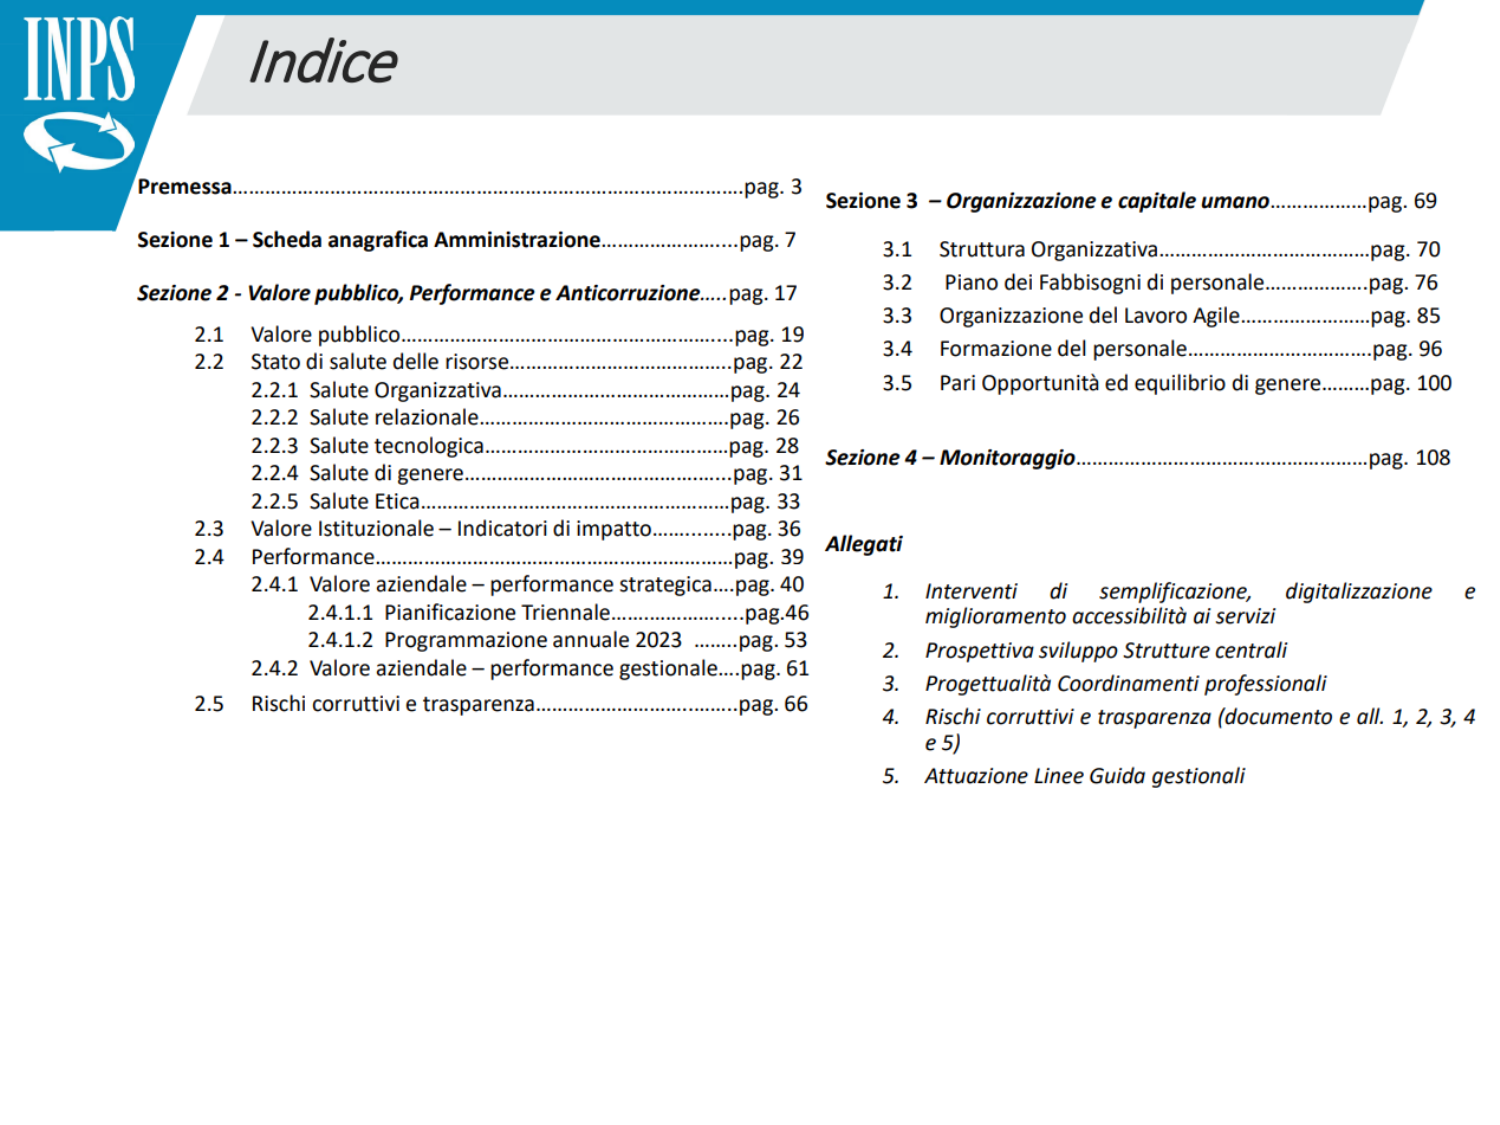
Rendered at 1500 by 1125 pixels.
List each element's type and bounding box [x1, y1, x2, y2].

picture [0, 0, 1500, 801]
picture [24, 112, 134, 172]
picture [24, 17, 134, 101]
